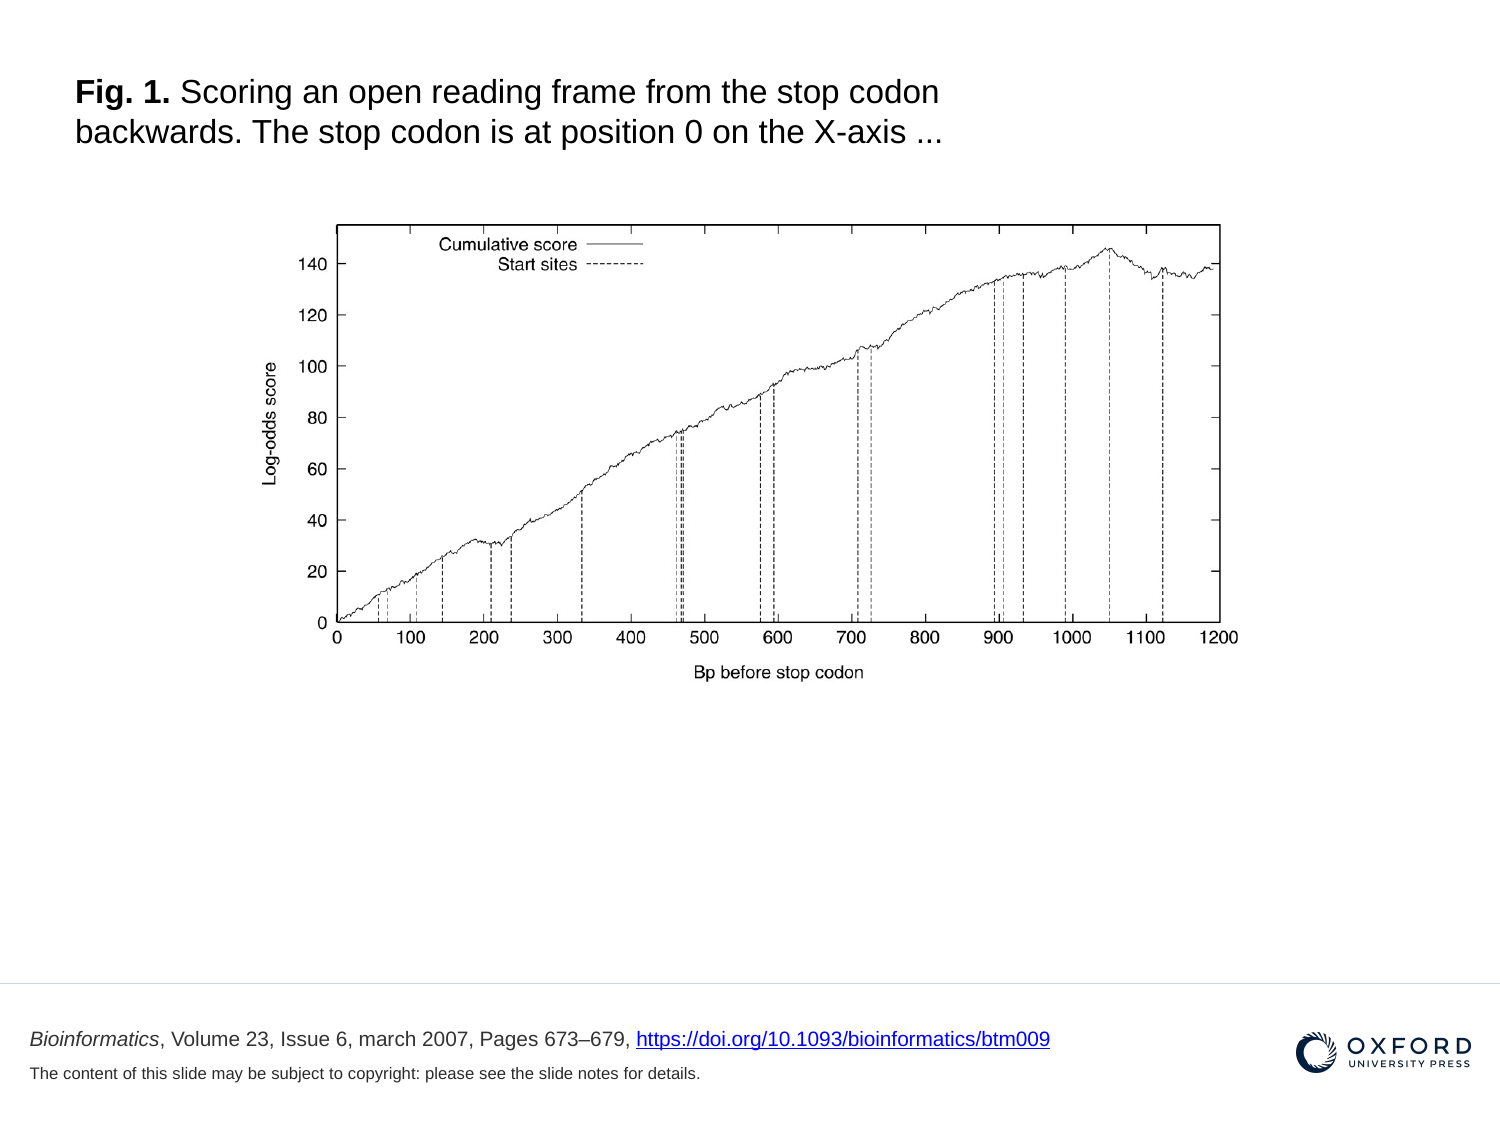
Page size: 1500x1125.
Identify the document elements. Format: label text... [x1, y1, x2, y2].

picture [262, 224, 1238, 683]
picture [1296, 1032, 1471, 1073]
footer Bioinformatics, Volume 23, Issue 6, march 2007, Pages 673–679, https://doi.org/10.1093/bioinformatics/btm009 The content of this slide may be subject to copyright: please see the slide notes for details. [0, 983, 1260, 1125]
title Fig. 1. Scoring an open reading frame from the stop codon backwards. The stop codon is at position 0 on the X-axis ... [75, 69, 1078, 171]
